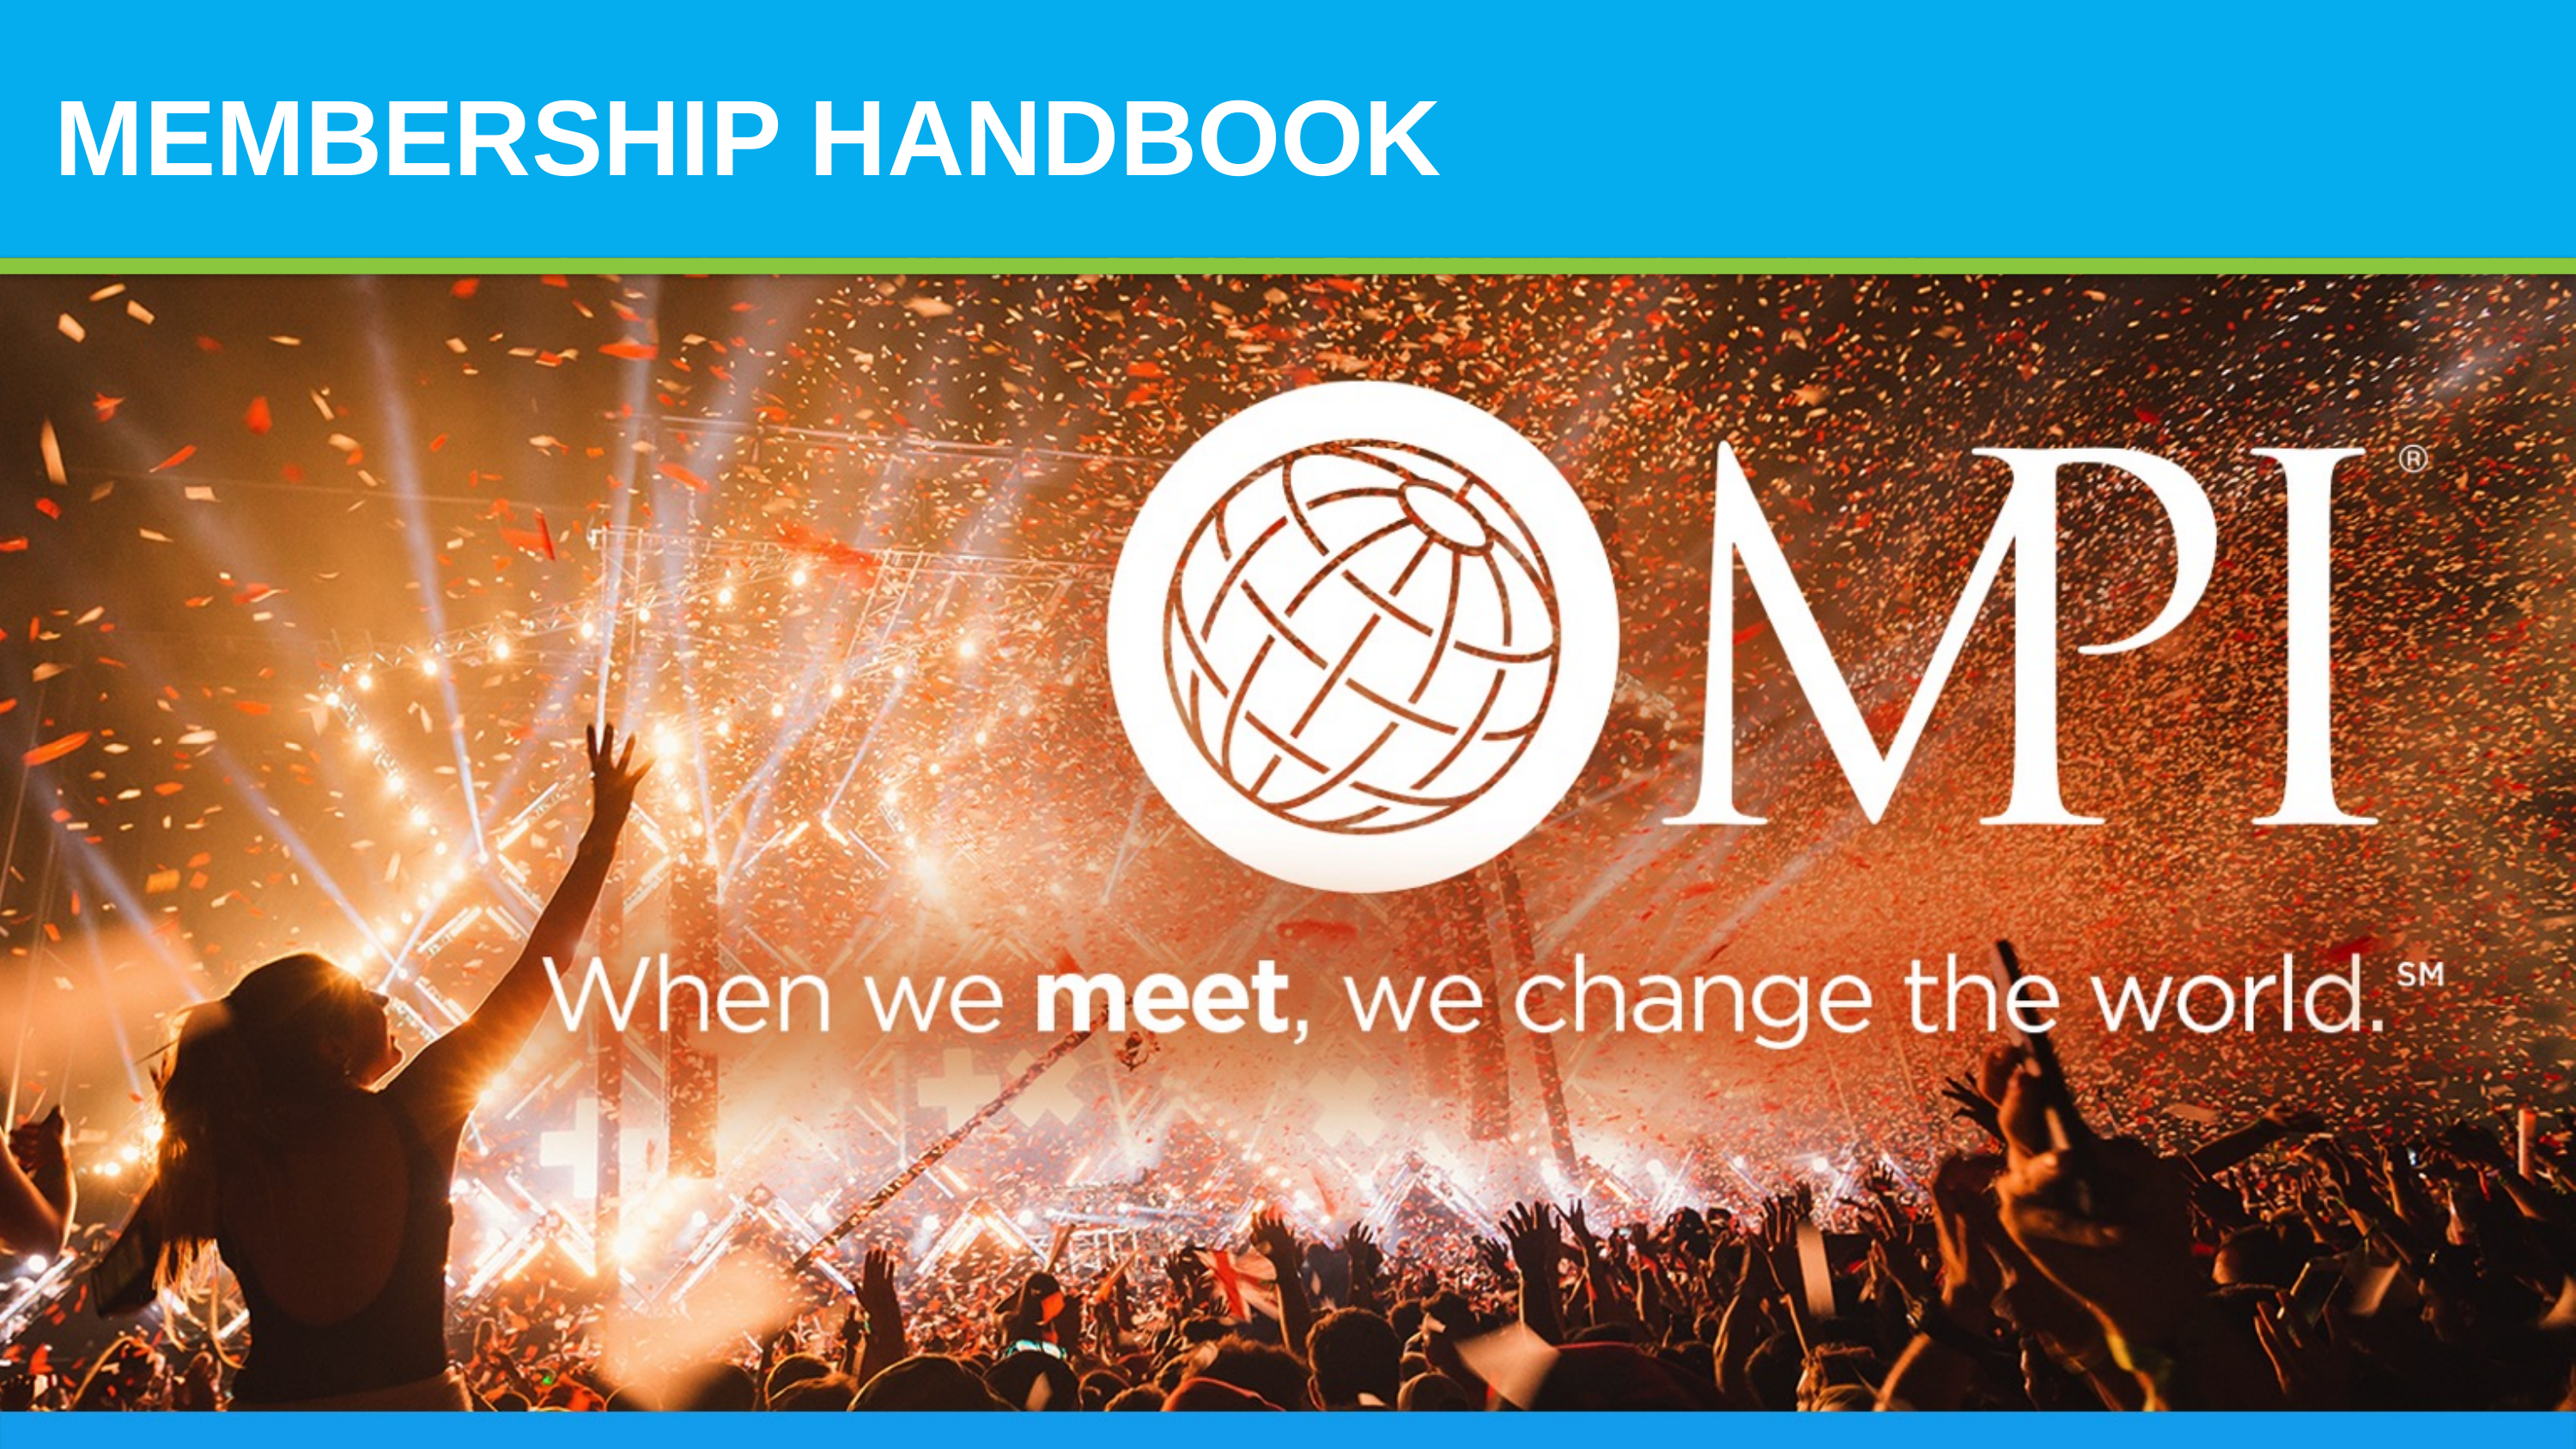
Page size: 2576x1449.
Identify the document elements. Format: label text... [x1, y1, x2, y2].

picture [0, 275, 2576, 1449]
text_box [1990, 957, 2358, 1002]
title MEMBERSHIP HANDBOOK [41, 52, 2243, 214]
text_box [1123, 956, 1720, 1001]
